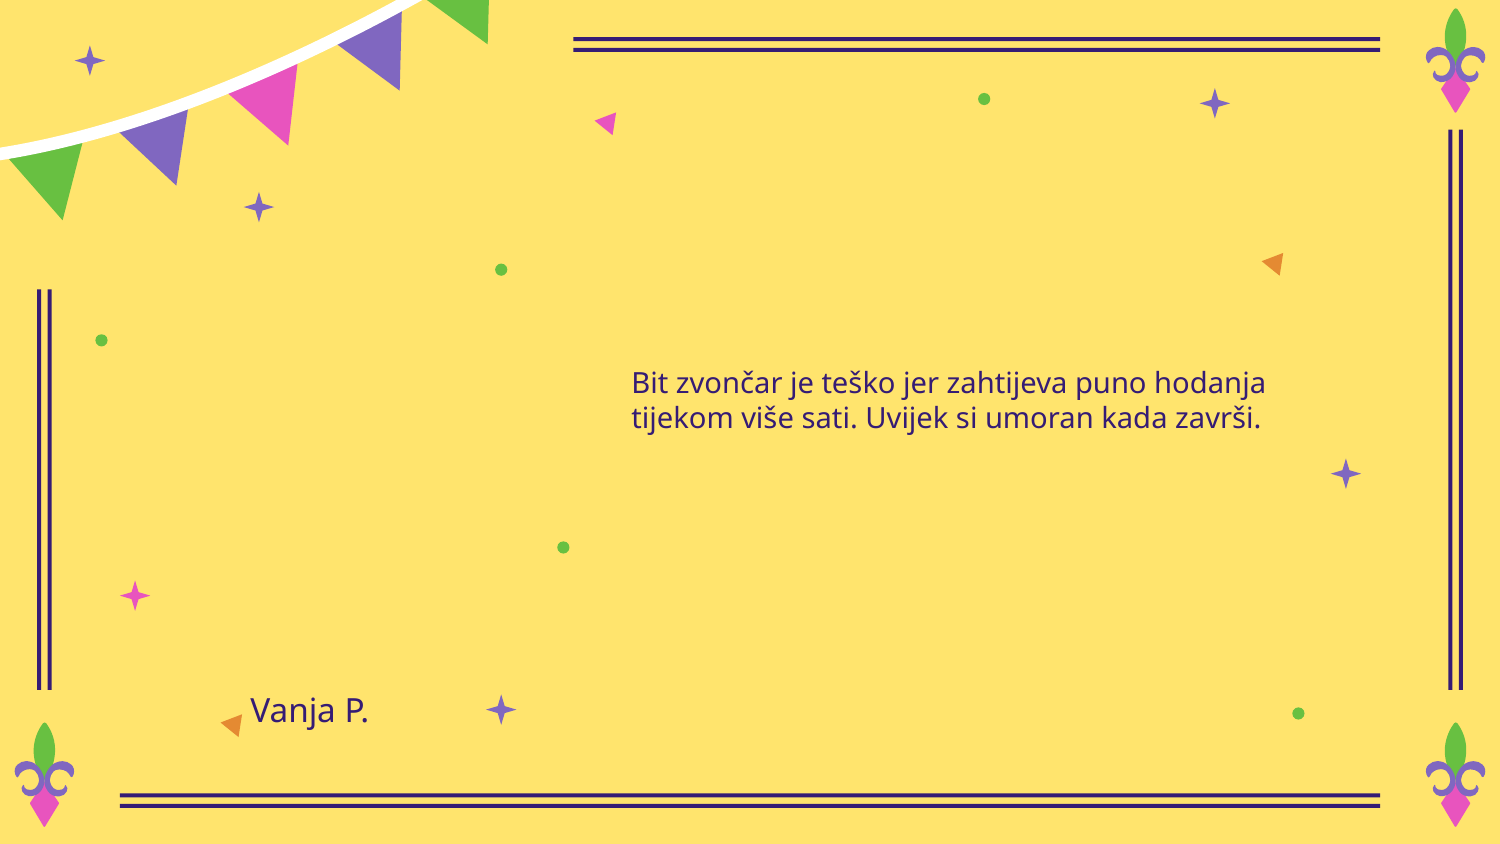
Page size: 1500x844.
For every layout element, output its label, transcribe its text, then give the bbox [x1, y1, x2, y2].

title Bit zvončar je teško jer zahtijeva puno hodanja tijekom više sati. Uvijek si umoran kada završi. [616, 90, 1383, 708]
subtitle Vanja P. [216, 673, 871, 791]
